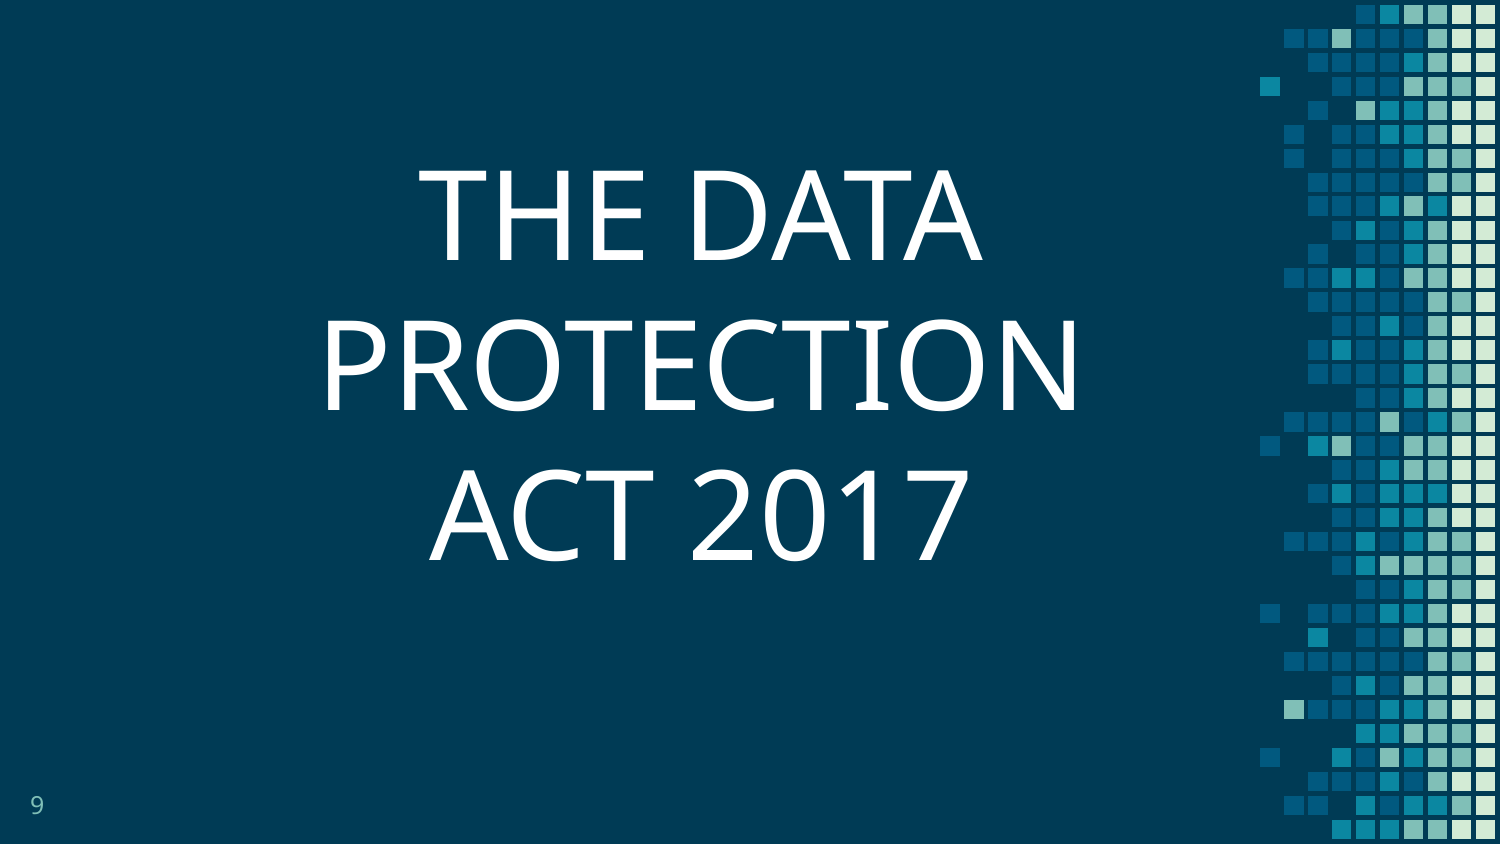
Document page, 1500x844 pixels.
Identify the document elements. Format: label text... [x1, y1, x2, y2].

slide_number 9 [15, 774, 105, 839]
title THE DATA PROTECTION ACT 2017 [193, 88, 1210, 601]
